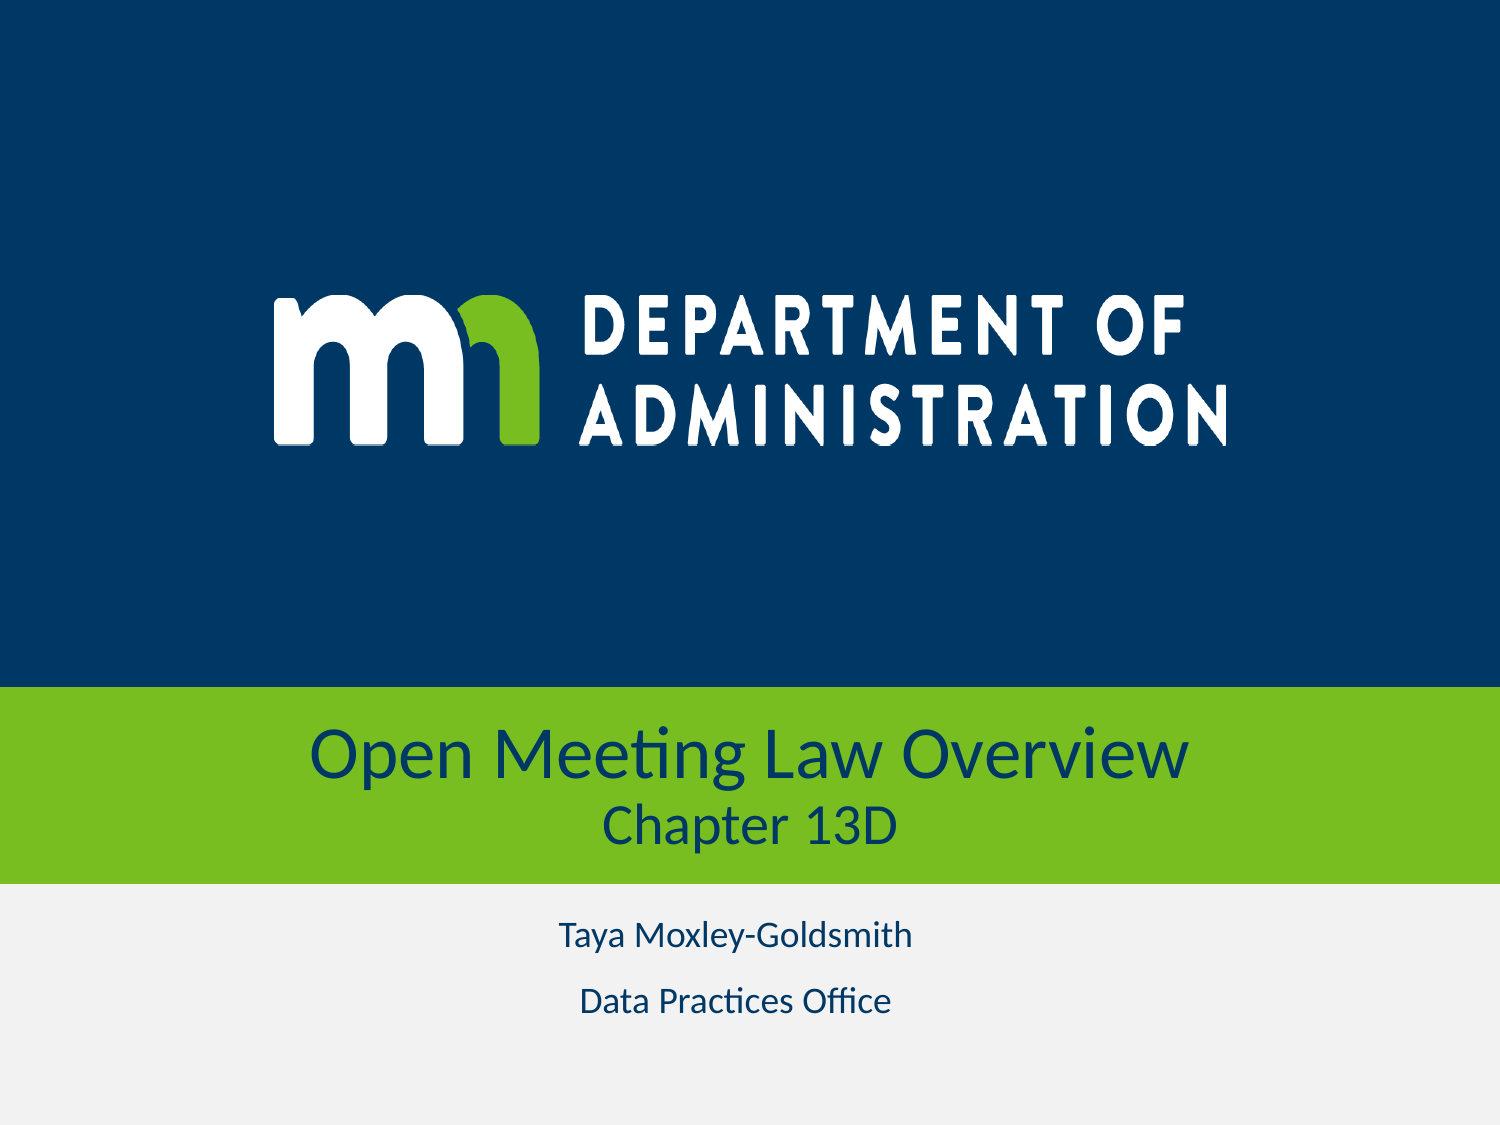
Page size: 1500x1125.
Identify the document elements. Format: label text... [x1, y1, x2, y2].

picture [274, 295, 1226, 446]
list Taya Moxley-Goldsmith Data Practices Office [87, 902, 1385, 1051]
title Open Meeting Law Overview Chapter 13D [0, 687, 1500, 884]
